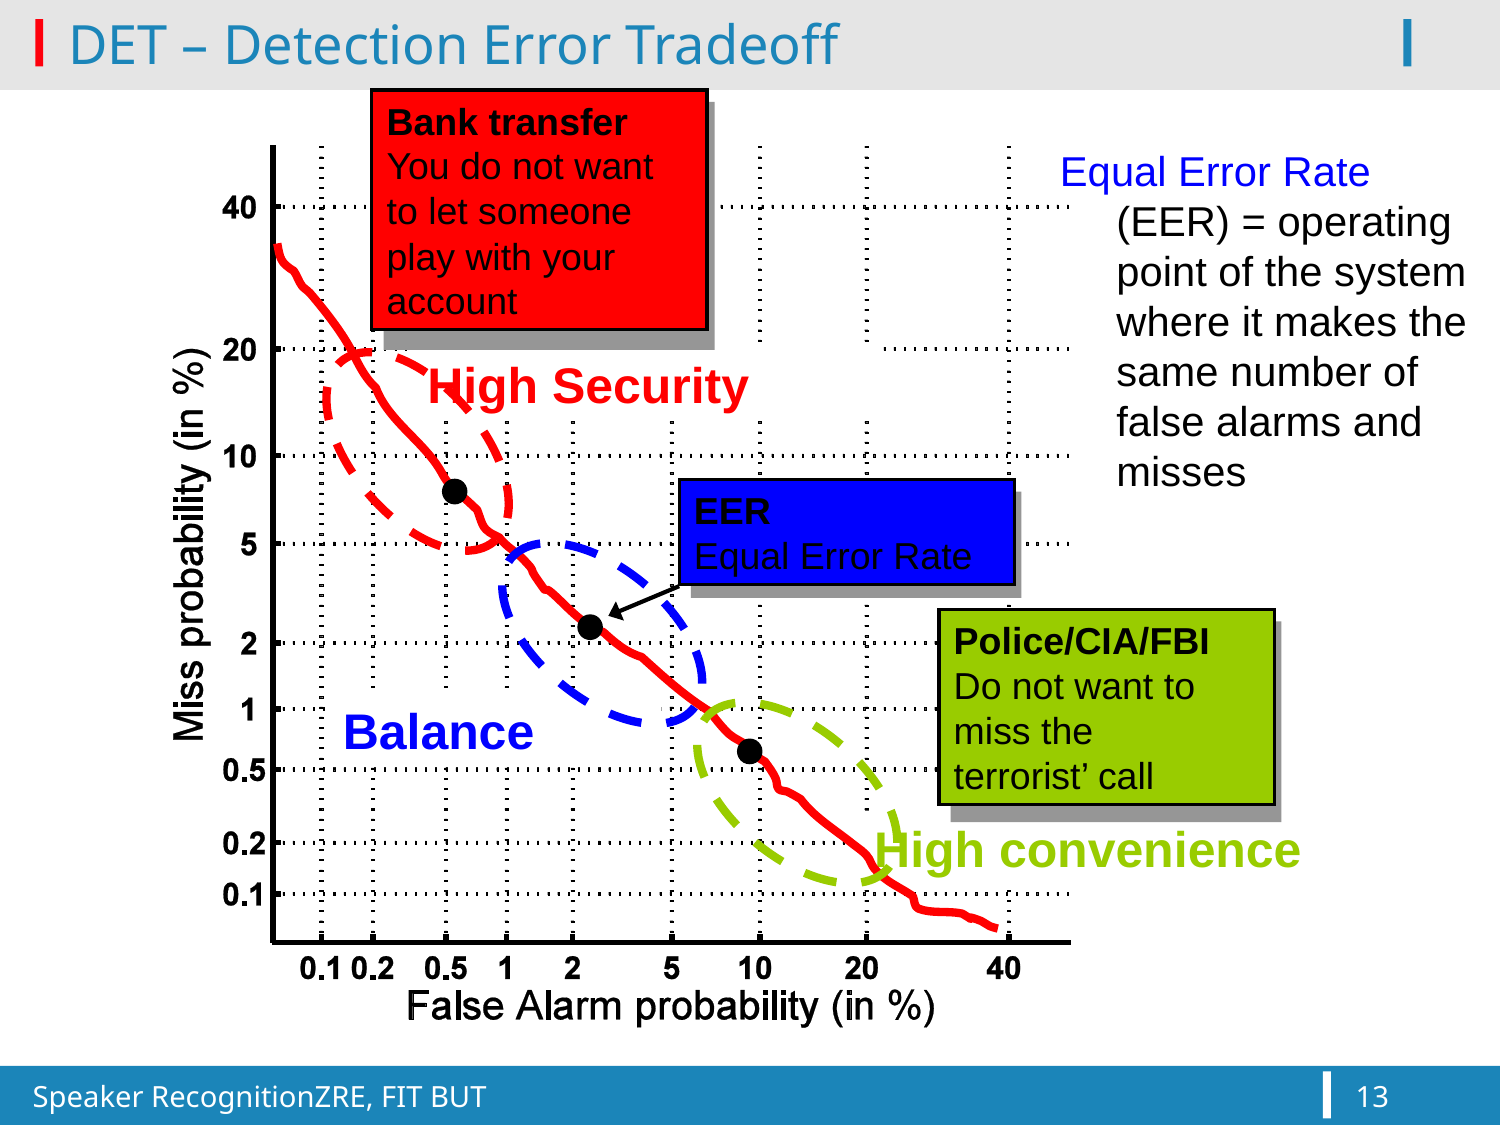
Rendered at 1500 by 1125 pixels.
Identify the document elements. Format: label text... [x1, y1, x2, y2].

text_box High convenience [1082, 810, 1430, 886]
text_box Bank transfer You do not want to let someone play with your account [371, 90, 707, 135]
text_box Police/CIA/FBI Do not want to miss the terrorist’ call [1082, 609, 1275, 805]
slide_number 13 [1340, 1070, 1477, 1125]
picture [159, 136, 1079, 1034]
text_box Equal Error Rate (EER) = operating point of the system where it makes the same number of false alarms and misses [1079, 137, 1500, 503]
title DET – Detection Error Tradeoff [52, 0, 1389, 103]
footer Speaker Recognition ZRE, FIT BUT [17, 1070, 1306, 1125]
text_box [1082, 621, 1282, 823]
text_box [707, 101, 715, 135]
